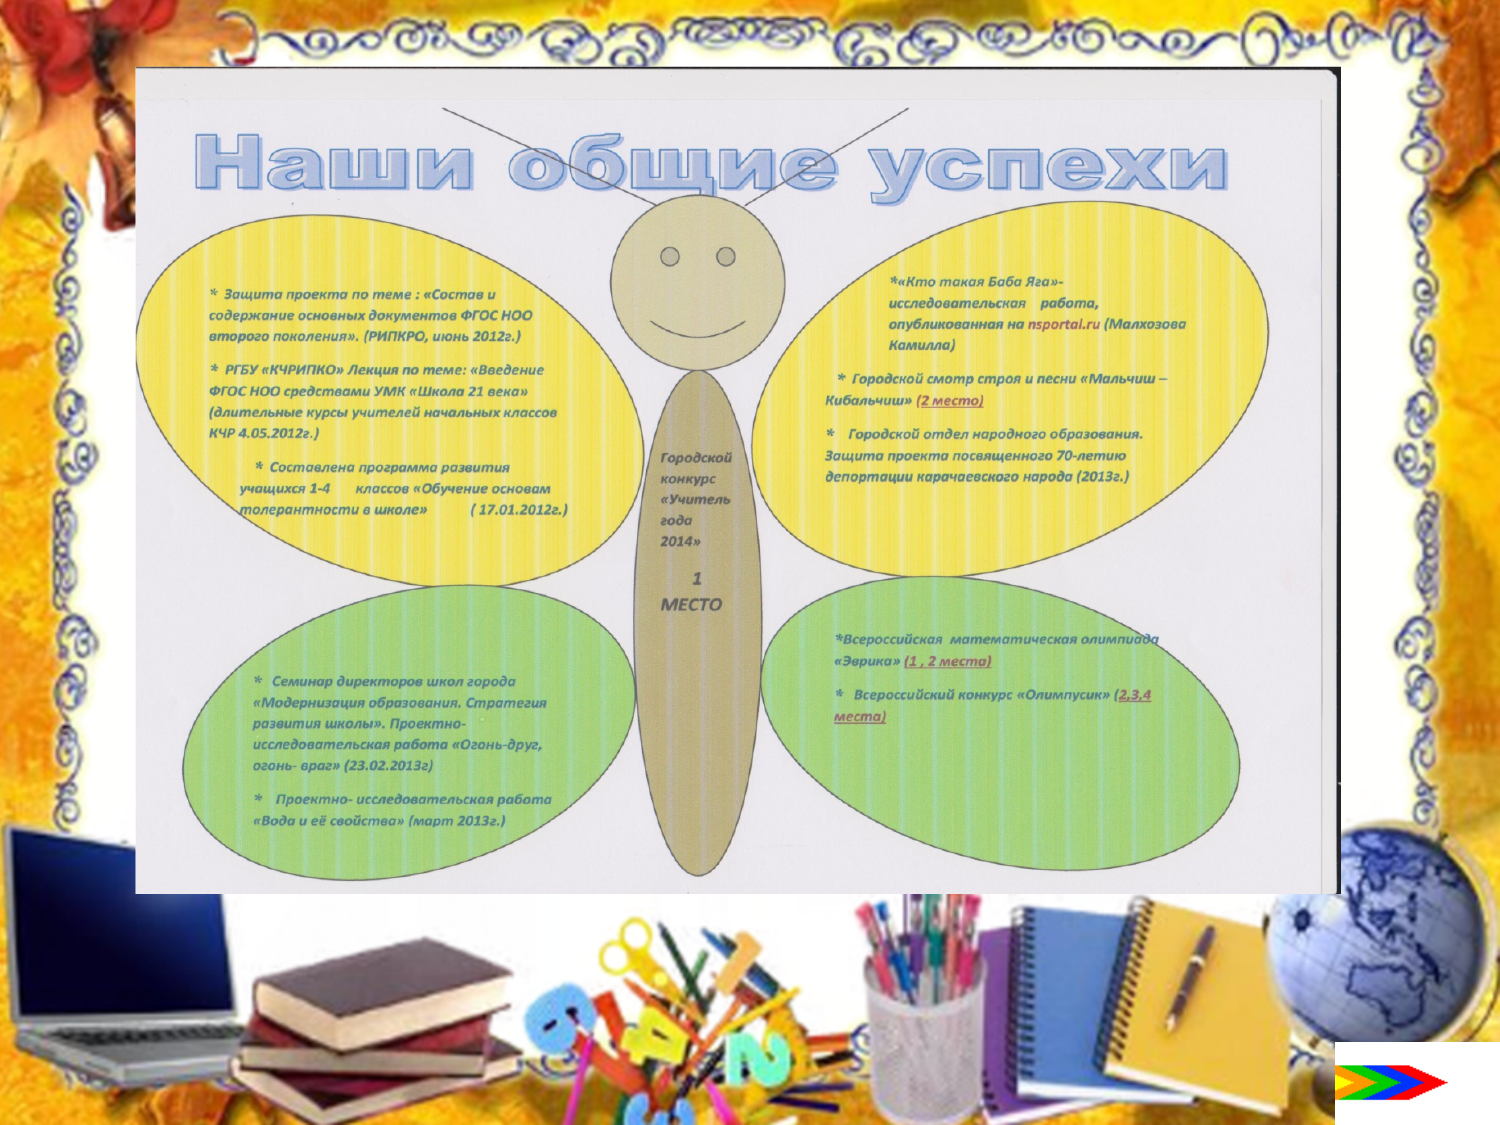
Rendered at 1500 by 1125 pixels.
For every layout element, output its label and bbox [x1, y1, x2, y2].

picture [324, 0, 1152, 1083]
list [0, 0, 1500, 1125]
picture [1334, 1042, 1500, 1125]
